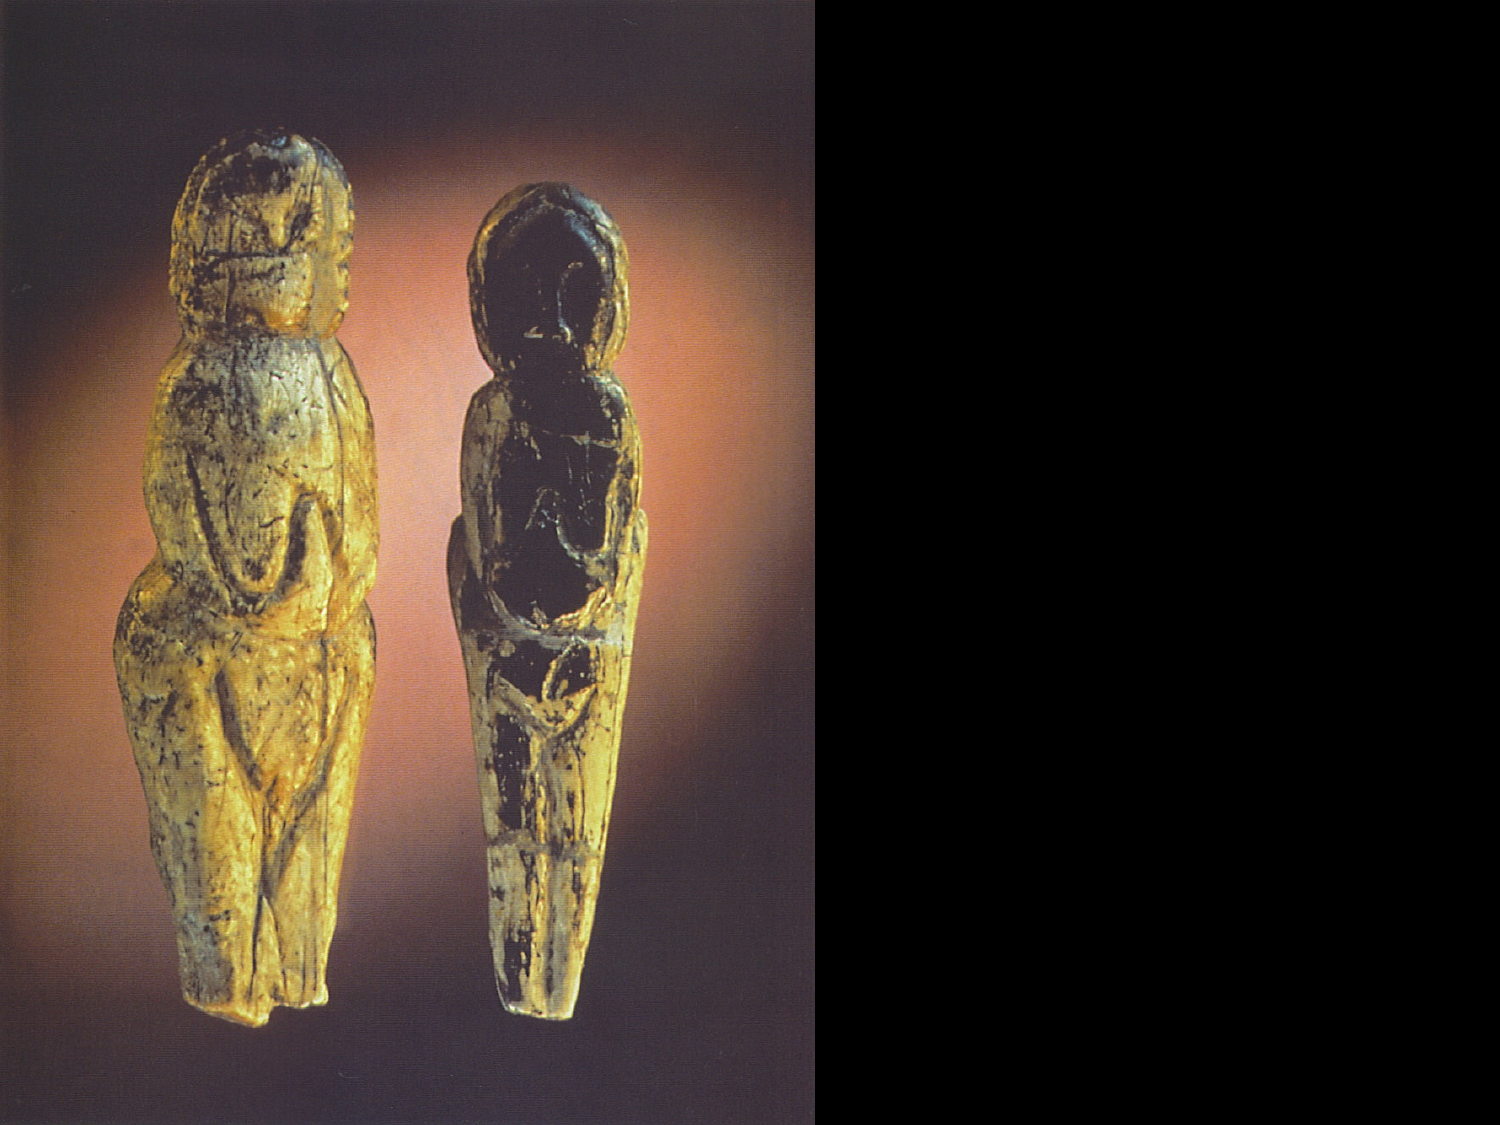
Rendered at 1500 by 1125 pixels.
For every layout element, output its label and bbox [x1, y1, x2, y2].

picture [0, 0, 816, 1125]
